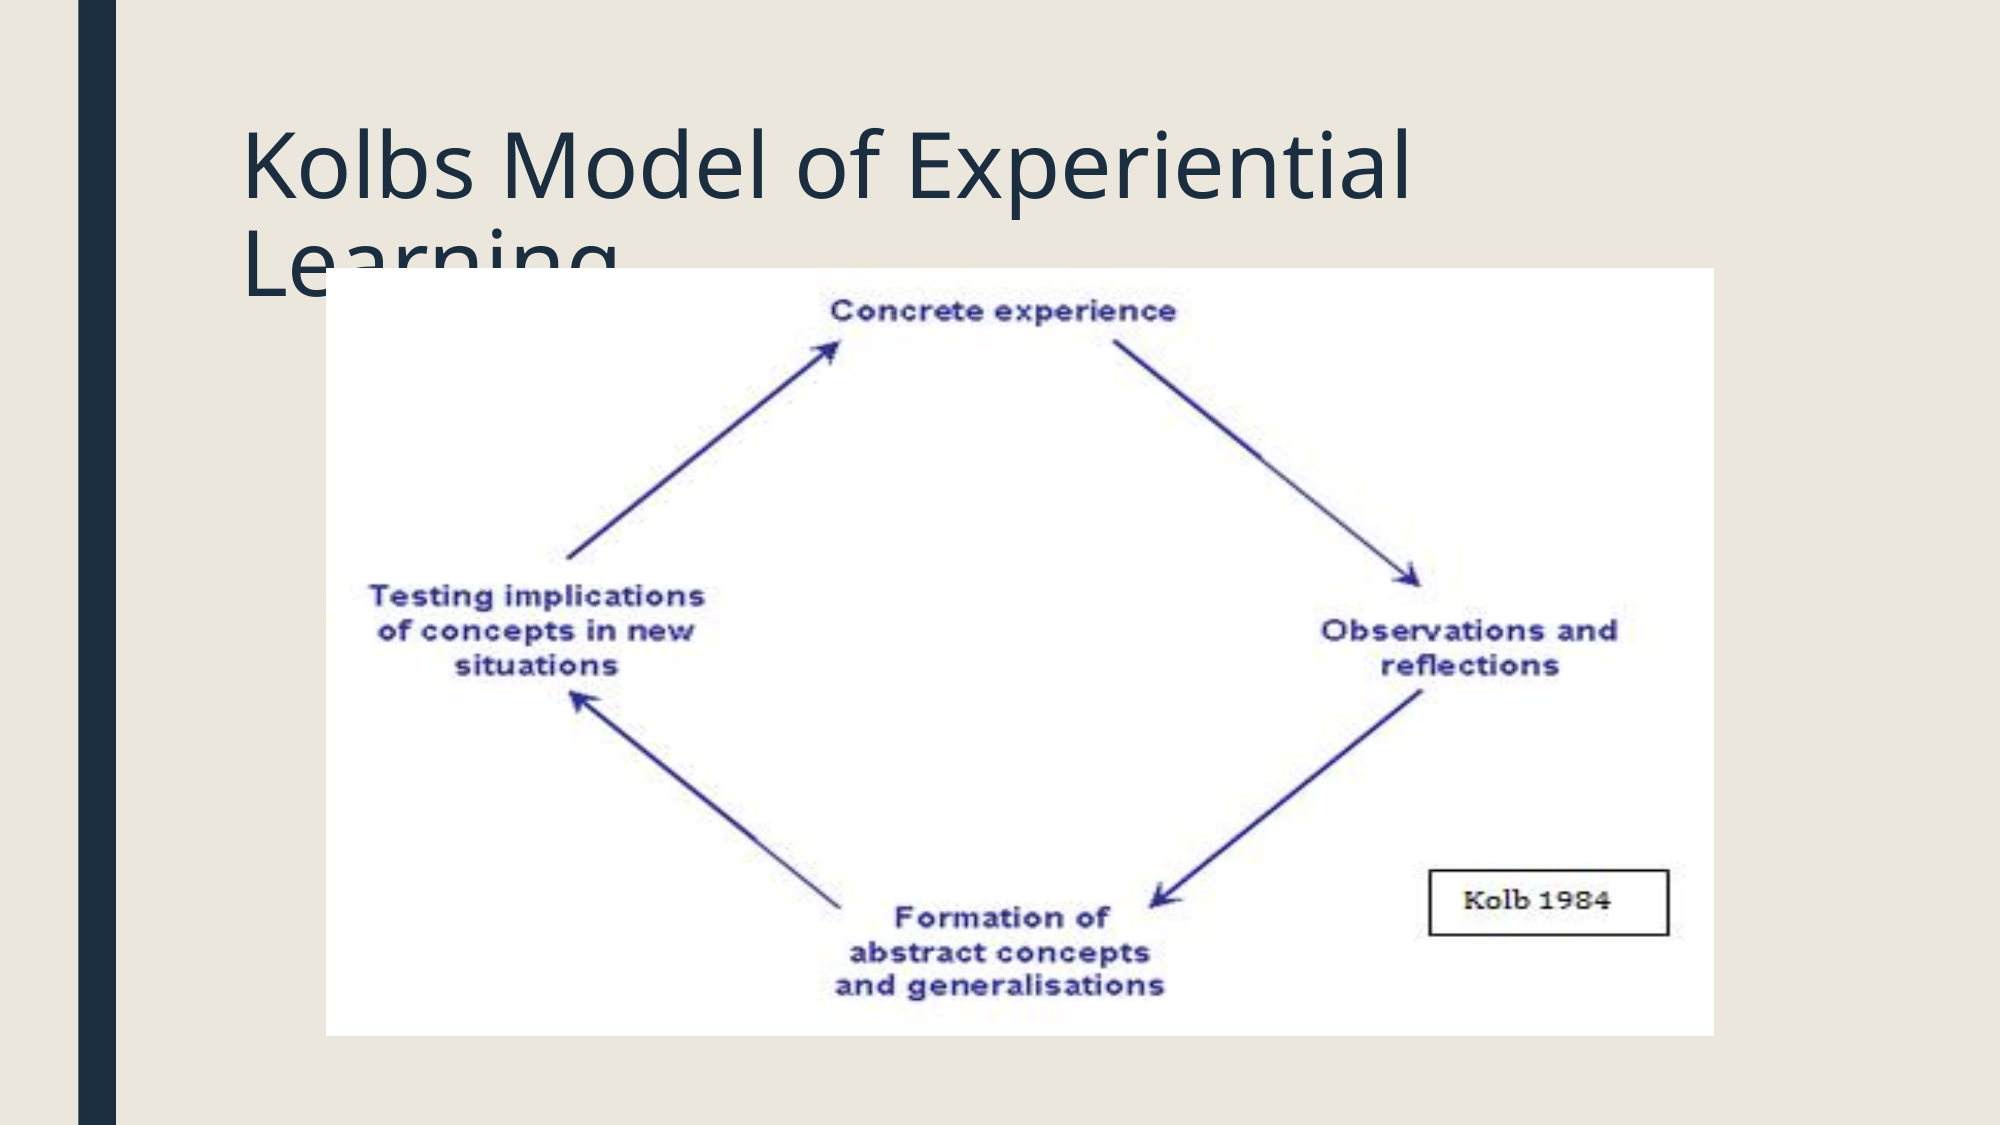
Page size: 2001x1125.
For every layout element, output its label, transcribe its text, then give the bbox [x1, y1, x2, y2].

title Kolbs Model of Experiential Learning [225, 112, 1800, 357]
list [326, 268, 1714, 1036]
